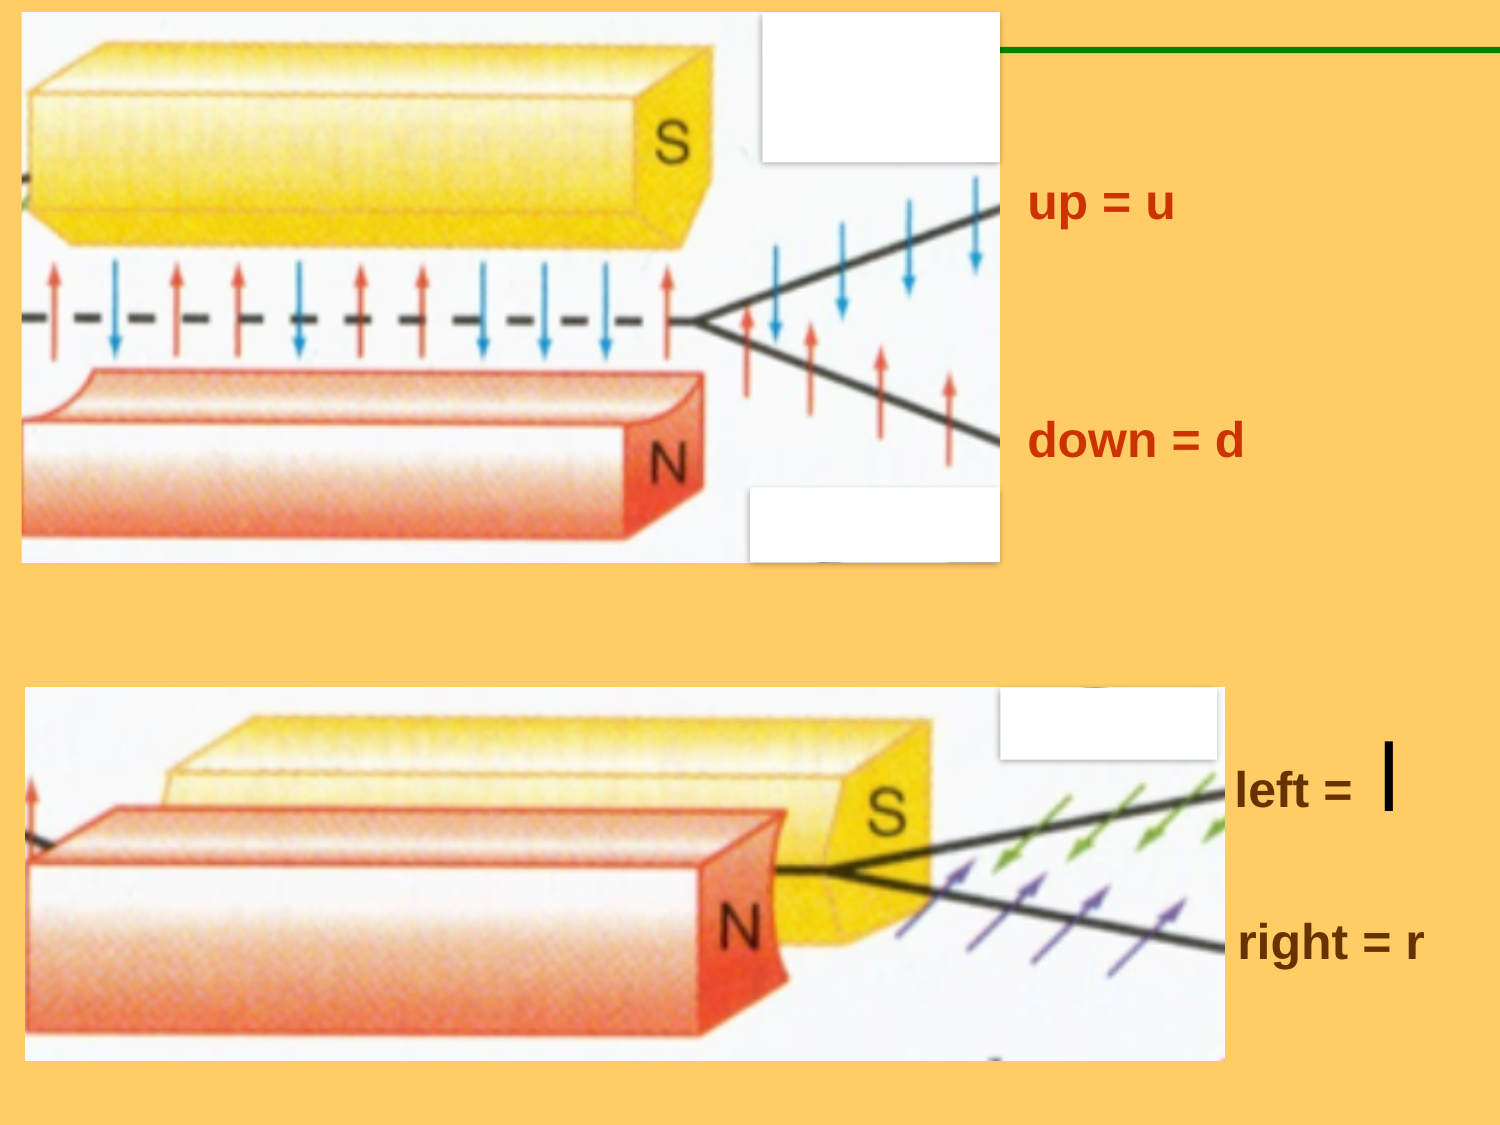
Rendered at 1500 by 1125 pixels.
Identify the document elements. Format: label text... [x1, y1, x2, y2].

text_box l [1362, 712, 1463, 838]
text_box right = r [1229, 901, 1463, 977]
text_box up = u [1012, 162, 1350, 238]
text_box down = d [1012, 399, 1350, 475]
text_box left = [1229, 749, 1362, 825]
picture [21, 12, 1001, 563]
picture [24, 687, 1226, 1062]
